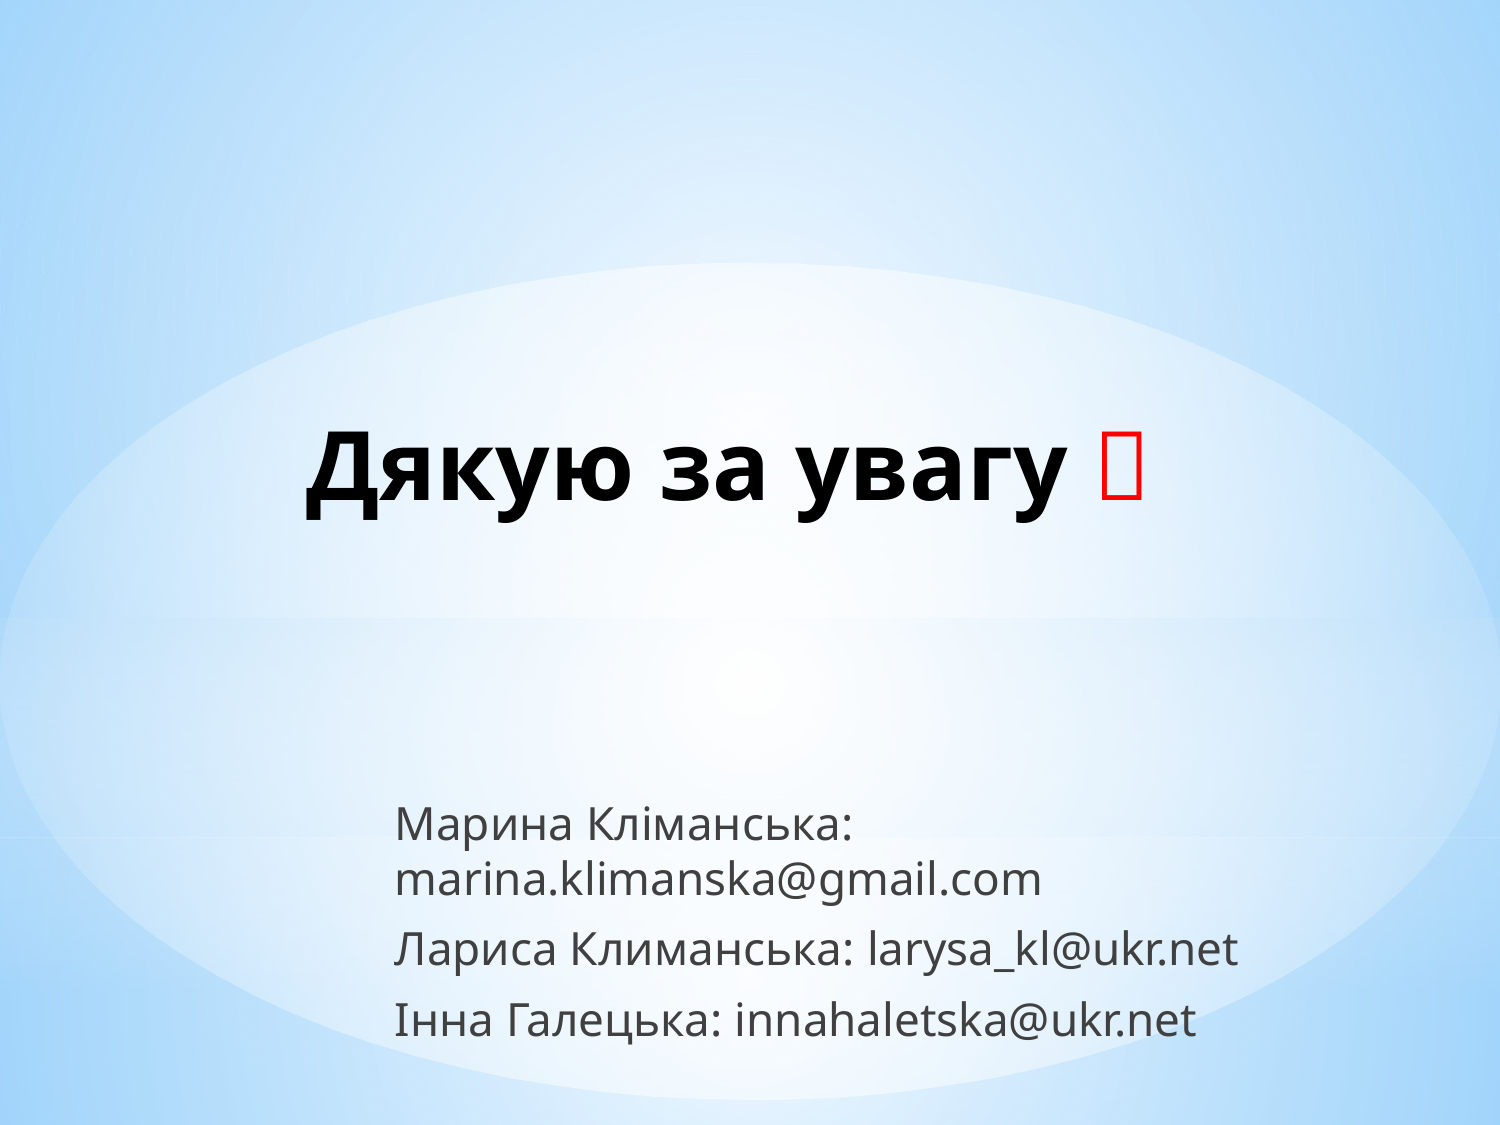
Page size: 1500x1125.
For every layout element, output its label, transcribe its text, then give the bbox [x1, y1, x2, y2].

list Марина Кліманська: marina.klimanska@gmail.com Лариса Климанська: larysa_kl@ukr.net Інна Галецька: innahaletska@ukr.net [371, 786, 1470, 1071]
title Дякую за увагу  [194, 397, 1264, 585]
